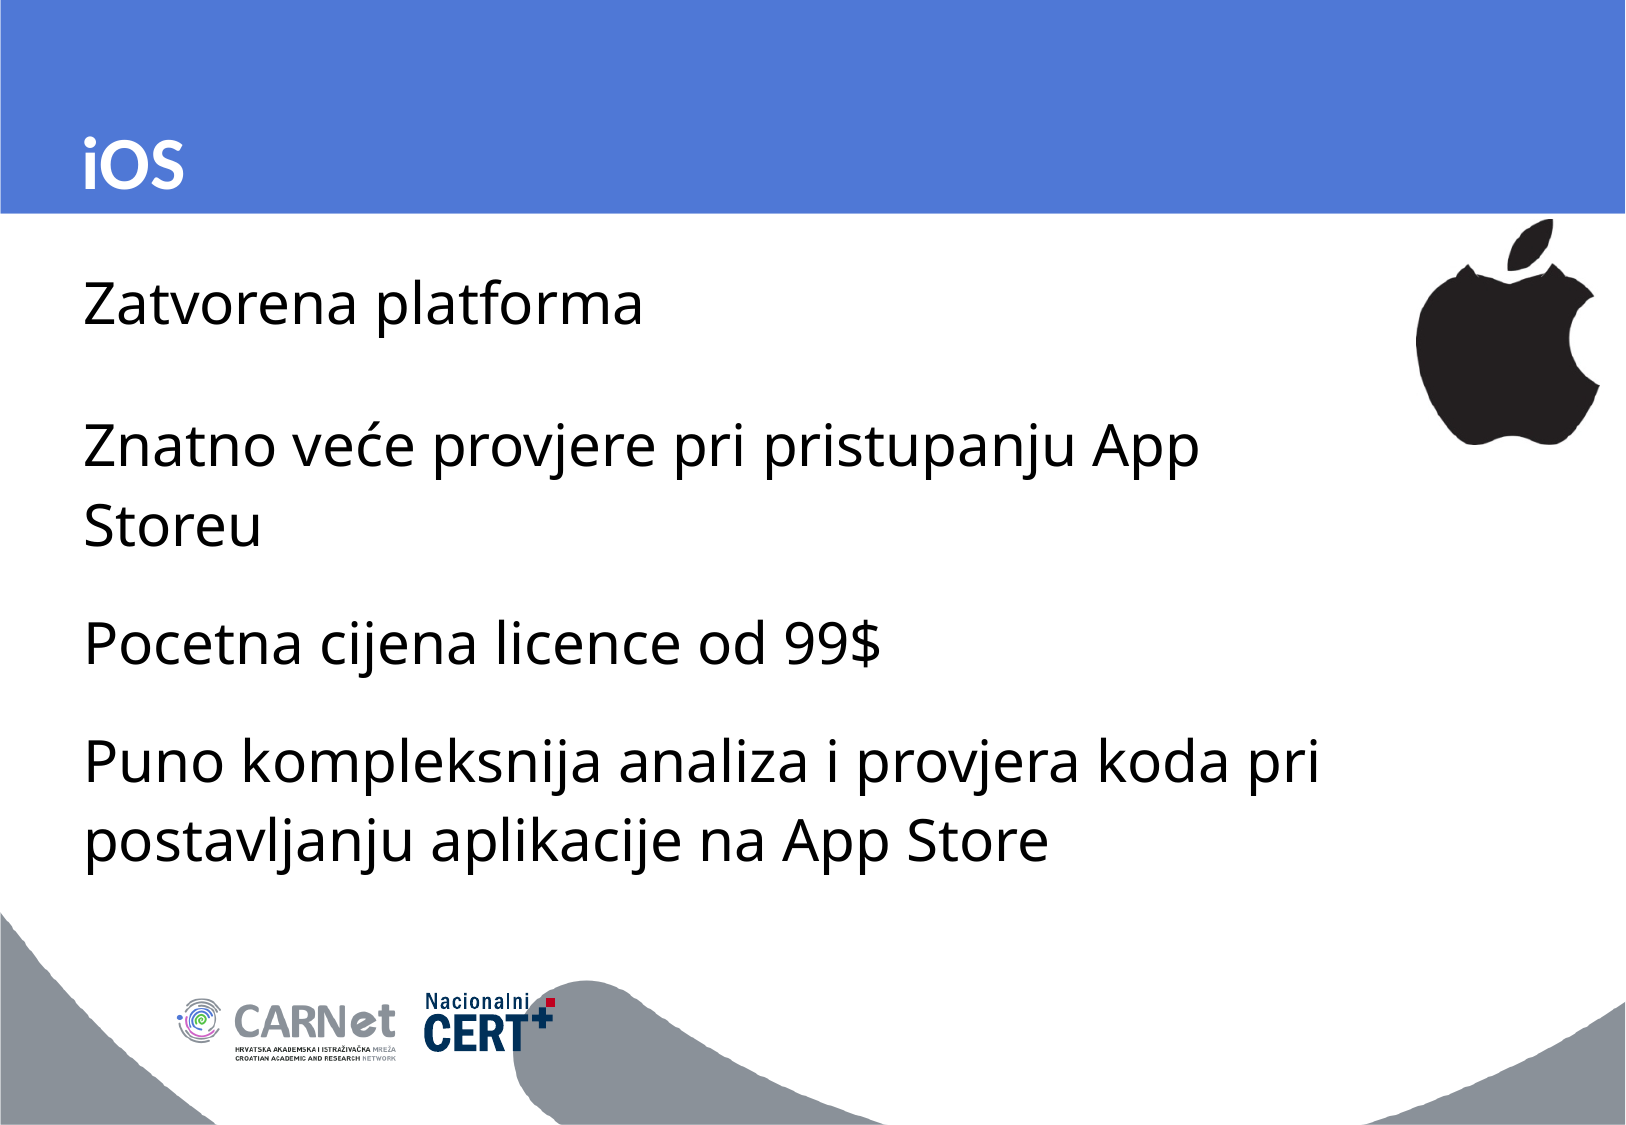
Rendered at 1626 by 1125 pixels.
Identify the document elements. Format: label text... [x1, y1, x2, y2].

table_cell Puno kompleksnija analiza i provjera koda pri postavljanju aplikacije na App Store [68, 712, 1403, 886]
table_cell Znatno veće provjere pri pristupanju App Storeu [68, 397, 1403, 571]
title iOS [80, 81, 1544, 233]
table_header Zatvorena platforma [68, 255, 1403, 397]
picture [0, 0, 1626, 1125]
table_cell Pocetna cijena licence od 99$ [68, 571, 1403, 712]
